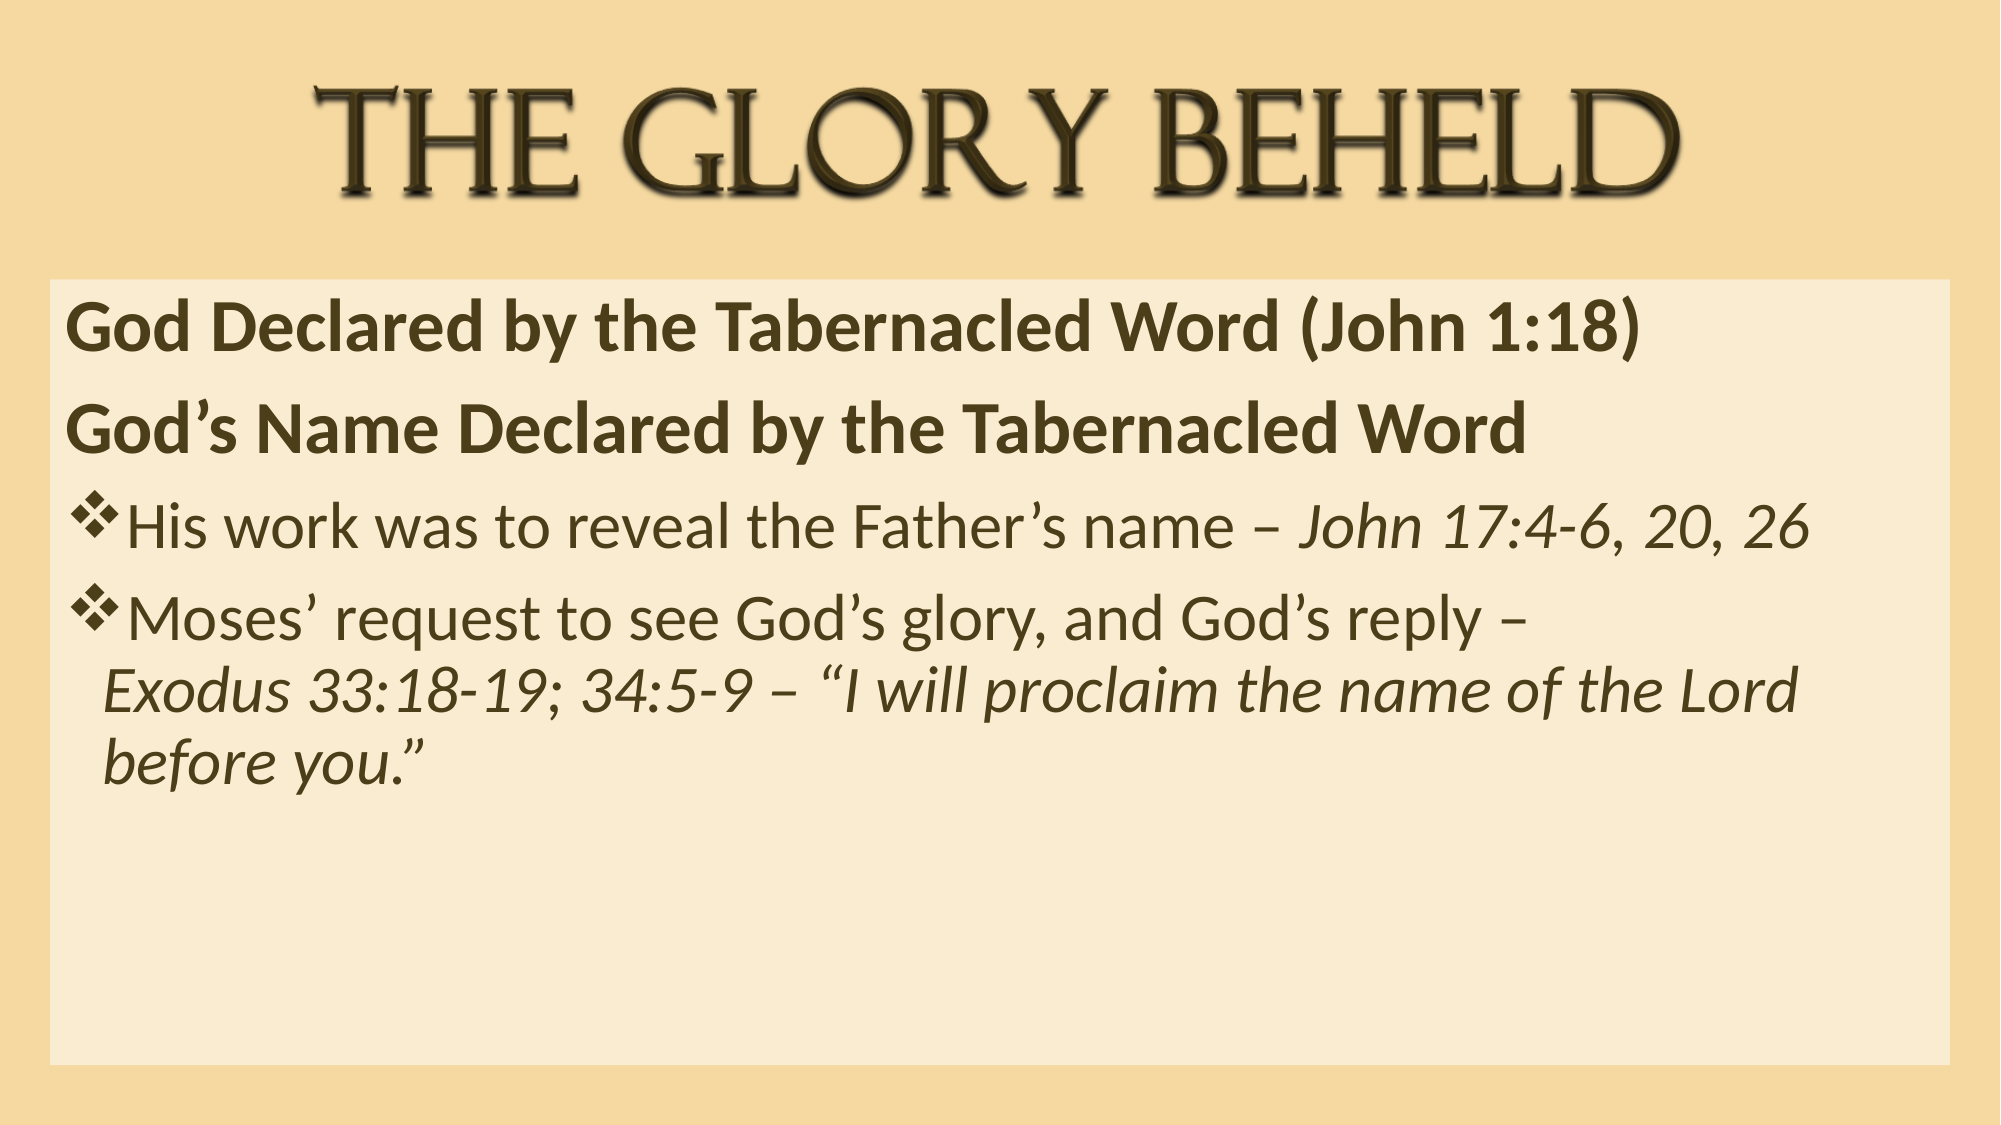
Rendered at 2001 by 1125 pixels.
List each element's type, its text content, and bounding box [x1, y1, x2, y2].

picture [54, 41, 1943, 259]
list God Declared by the Tabernacled Word (John 1:18) God’s Name Declared by the Tabernacled Word His work was to reveal the Father’s name – John 17:4-6, 20, 26 Moses’ request to see God’s glory, and God’s reply – Exodus 33:18-19; 34:5-9 – “I will proclaim the name of the Lord before you.” [50, 279, 1950, 1066]
